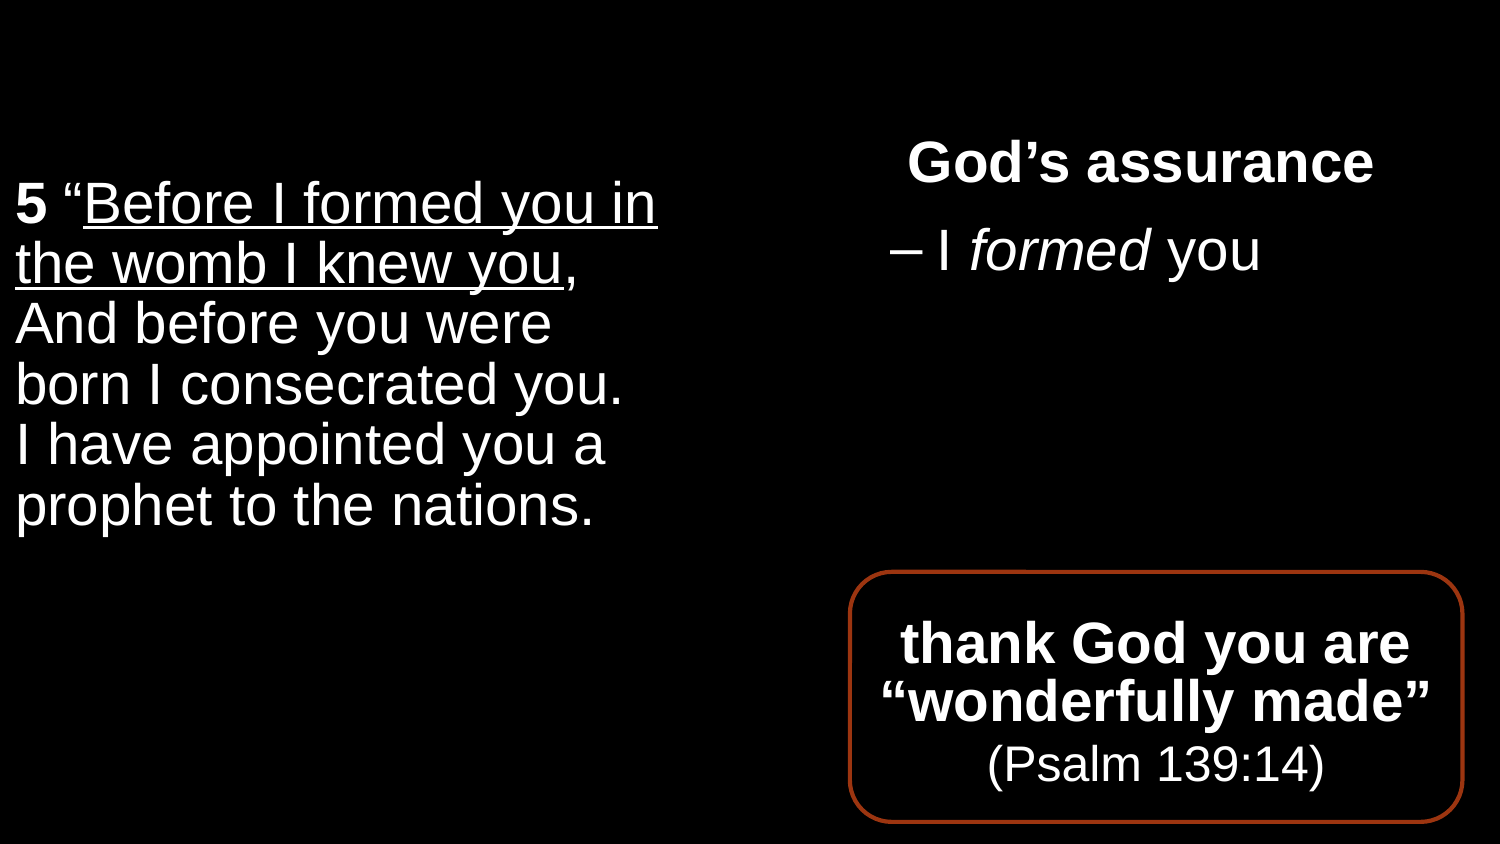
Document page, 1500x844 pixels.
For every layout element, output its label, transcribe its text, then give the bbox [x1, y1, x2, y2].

list 5 “Before I formed you in the womb I knew you, And before you were born I consecrated you. I have appointed you a prophet to the nations. [0, 96, 700, 722]
text_box thank God you are “wonderfully made” (Psalm 139:14) [849, 609, 1463, 800]
list God’s assurance I formed you [800, 21, 1500, 647]
text_box [852, 800, 1460, 824]
text_box [847, 569, 1465, 792]
list [0, 96, 713, 760]
